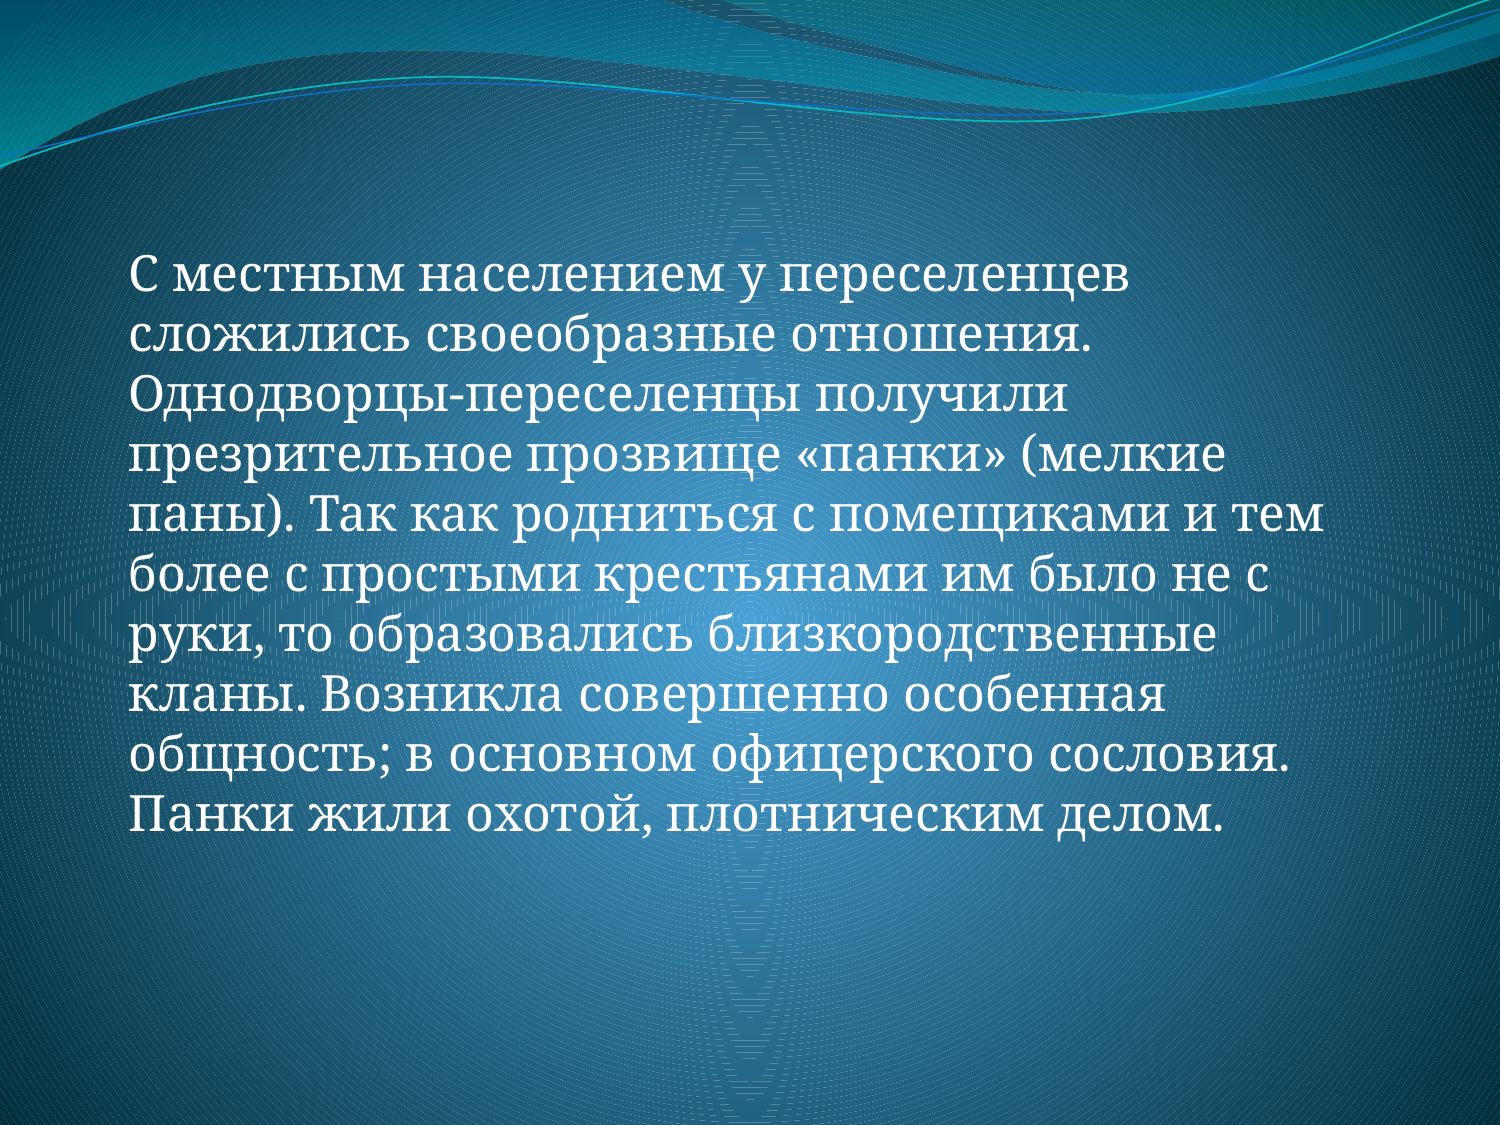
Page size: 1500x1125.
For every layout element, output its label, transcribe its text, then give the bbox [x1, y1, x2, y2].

subtitle С местным населением у переселенцев сложились своеобразные отношения. Однодворцы-переселенцы получили презрительное прозвище «панки» (мелкие паны). Так как родниться с помещиками и тем более с простыми крестьянами им было не с руки, то образовались близкородственные кланы. Возникла совершенно особенная общность; в основном офицерского сословия. Панки жили охотой, плотническим делом. [128, 234, 1418, 522]
